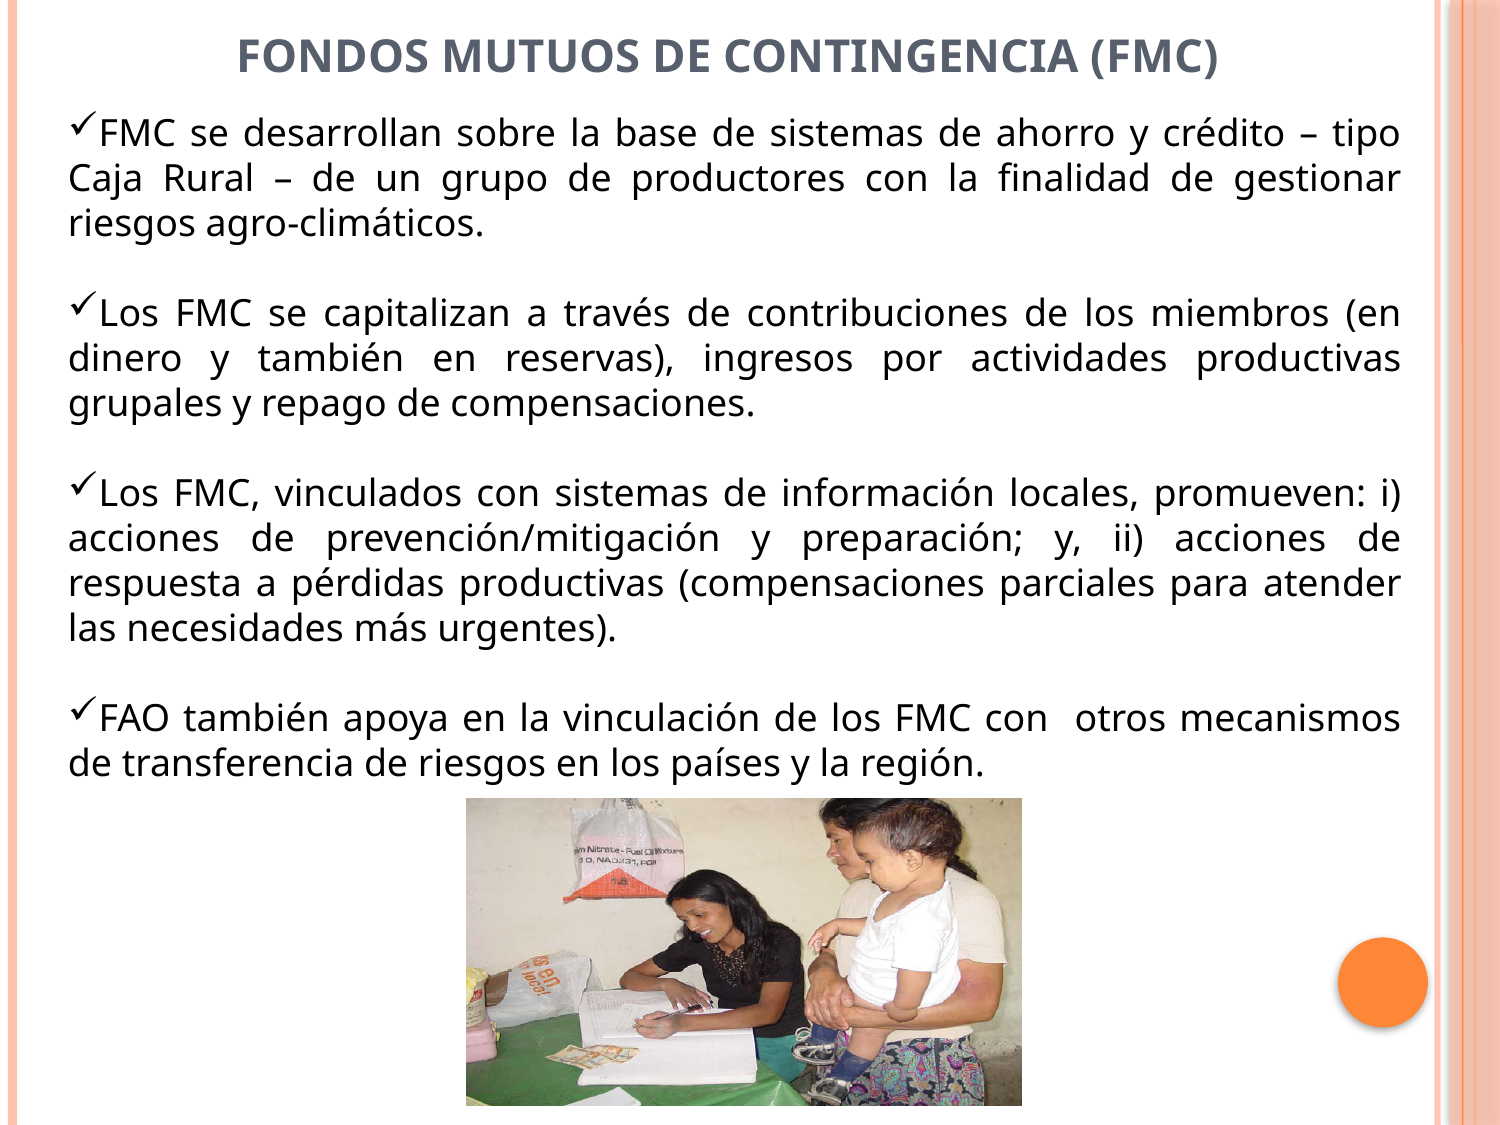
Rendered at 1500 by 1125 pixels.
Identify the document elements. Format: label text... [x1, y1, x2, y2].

picture [465, 798, 1023, 1107]
text_box FMC se desarrollan sobre la base de sistemas de ahorro y crédito – tipo Caja Rural – de un grupo de productores con la finalidad de gestionar riesgos agro-climáticos. Los FMC se capitalizan a través de contribuciones de los miembros (en dinero y también en reservas), ingresos por actividades productivas grupales y repago de compensaciones. Los FMC, vinculados con sistemas de información locales, promueven: i) acciones de prevención/mitigación y preparación; y, ii) acciones de respuesta a pérdidas productivas (compensaciones parciales para atender las necesidades más urgentes). FAO también apoya en la vinculación de los FMC con otros mecanismos de transferencia de riesgos en los países y la región. [53, 101, 1418, 792]
title Fondos mutuos de contingencia (FMC) [115, 19, 1341, 89]
